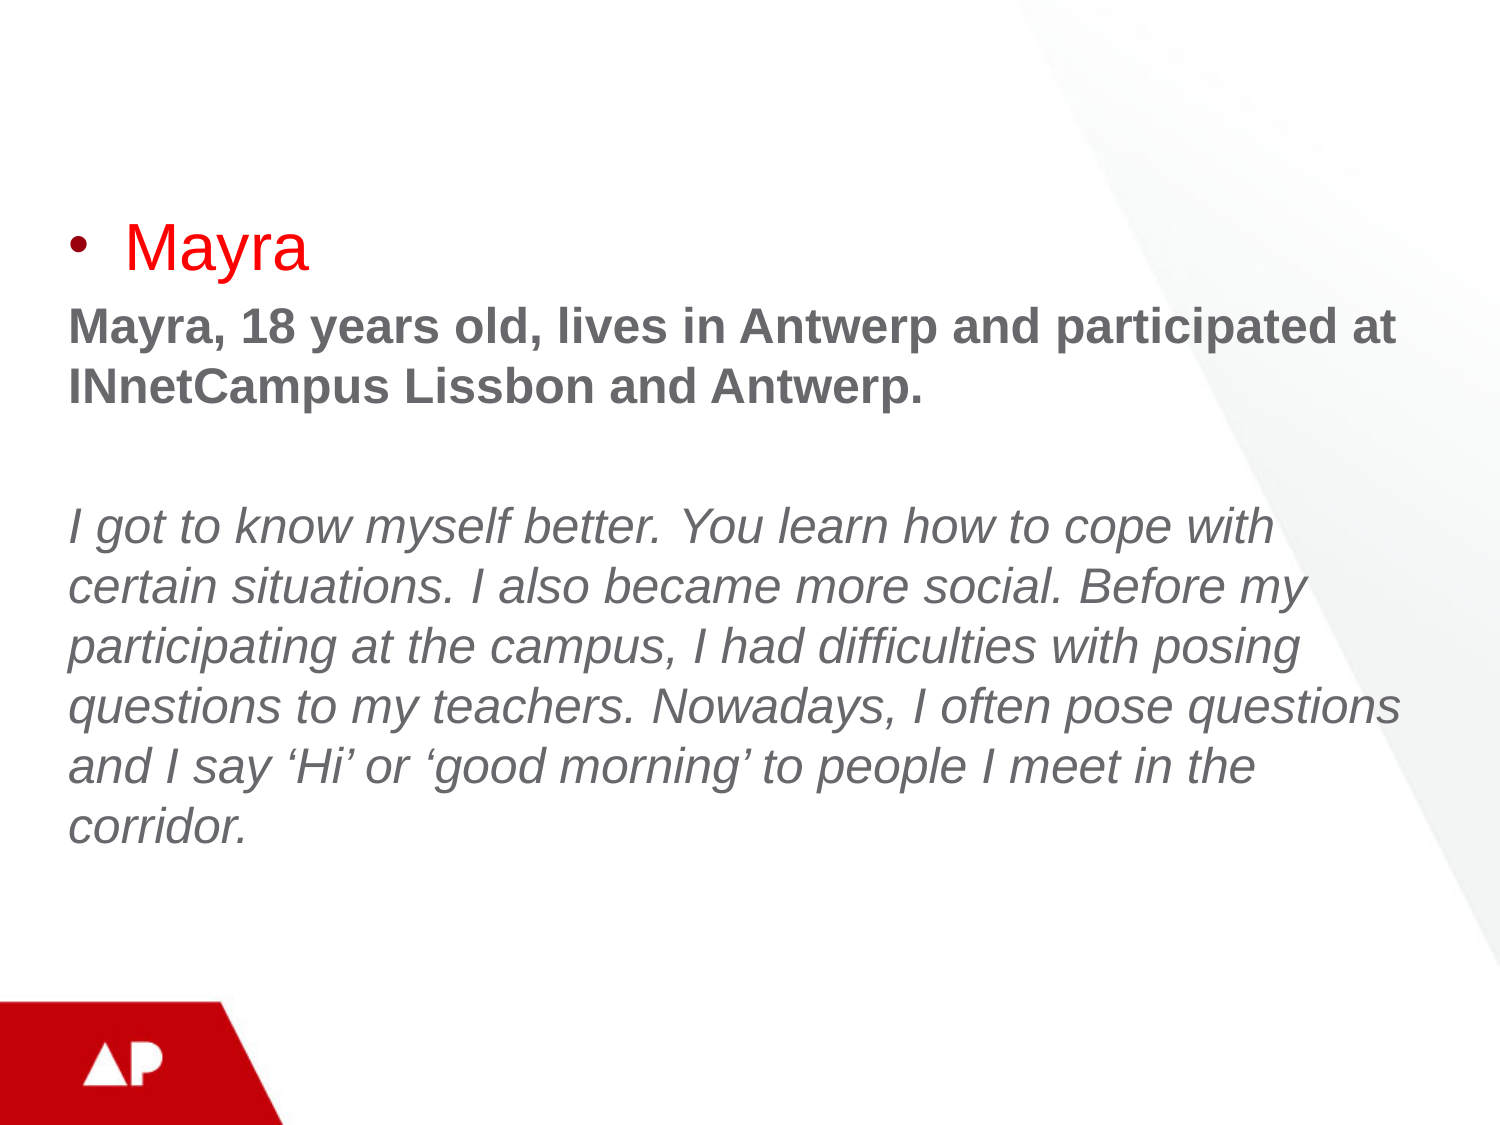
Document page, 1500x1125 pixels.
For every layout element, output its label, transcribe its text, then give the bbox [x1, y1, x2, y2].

list Mayra Mayra, 18 years old, lives in Antwerp and participated at INnetCampus Lissbon and Antwerp. I got to know myself better. You learn how to cope with certain situations. I also became more social. Before my participating at the campus, I had difficulties with posing questions to my teachers. Nowadays, I often pose questions and I say ‘Hi’ or ‘good morning’ to people I meet in the corridor. [53, 196, 1447, 976]
picture [0, 0, 1500, 1125]
